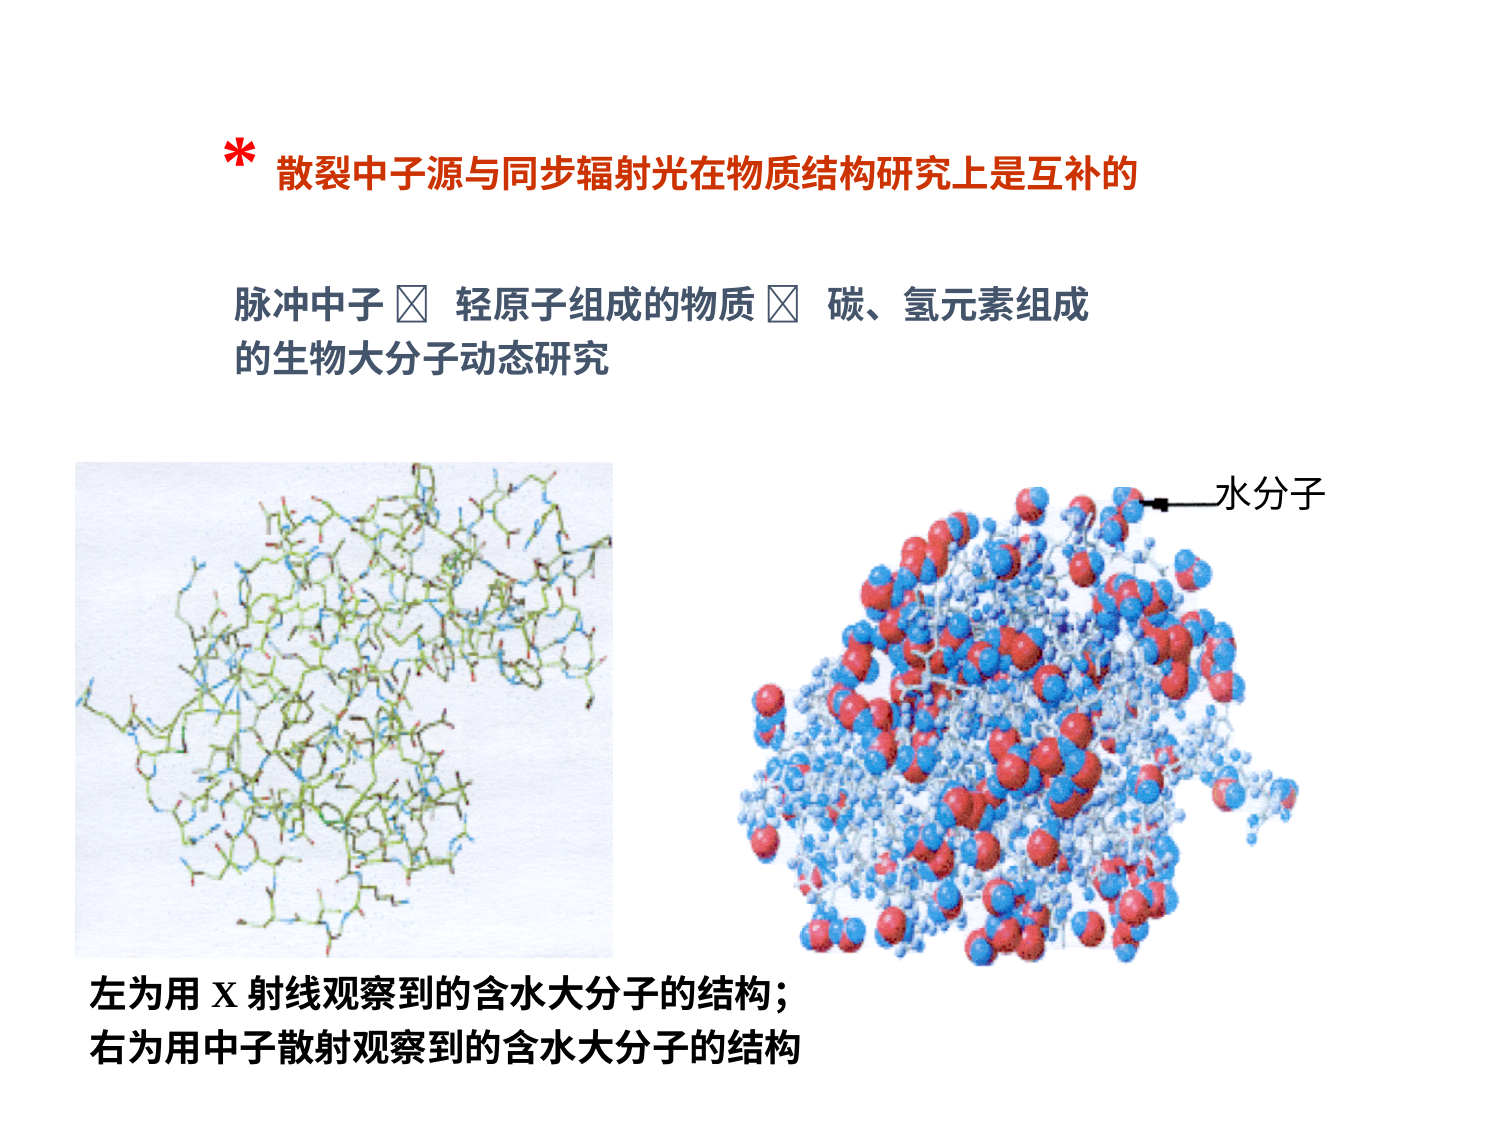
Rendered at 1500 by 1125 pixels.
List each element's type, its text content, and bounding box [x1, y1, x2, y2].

text_box * 散裂中子源与同步辐射光在物质结构研究上是互补的 脉冲中子  轻原子组成的物质  碳、氢元素组成 的生物大分子动态研究 [74, 87, 1500, 388]
text_box 左为用X射线观察到的含水大分子的结构； 右为用中子散射观察到的含水大分子的结构 [75, 962, 1463, 1077]
picture [737, 487, 1300, 967]
picture [74, 462, 613, 958]
text_box 水分子 [1199, 462, 1425, 523]
